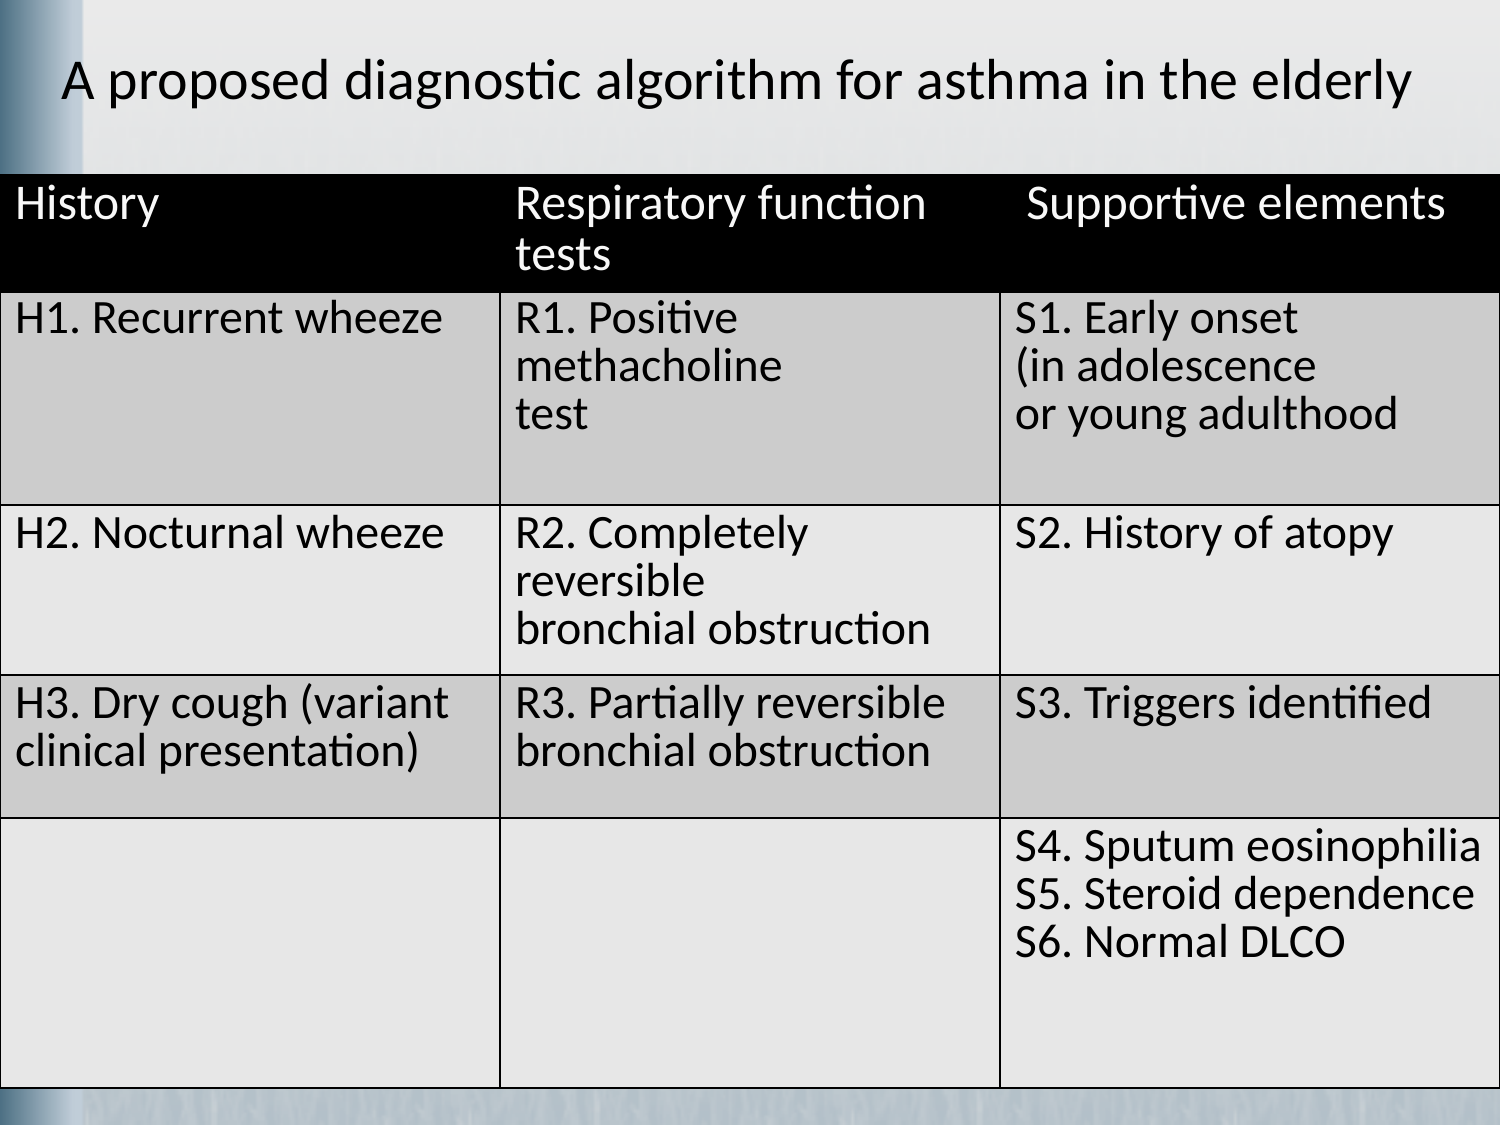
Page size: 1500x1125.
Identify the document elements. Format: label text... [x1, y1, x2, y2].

picture [0, 0, 1500, 174]
table_cell S1. Early onset (in adolescence or young adulthood [1001, 293, 1499, 504]
picture [0, 1089, 1500, 1125]
table_cell S2. History of atopy [1001, 506, 1499, 674]
table_cell S4. Sputum eosinophilia S5. Steroid dependence S6. Normal DLCO [1001, 819, 1499, 1087]
table_cell H2. Nocturnal wheeze [1, 506, 499, 674]
table_cell S3. Triggers identified [1001, 676, 1499, 817]
title A proposed diagnostic algorithm for asthma in the elderly [24, 1, 1450, 152]
table_cell R2. Completely reversible bronchial obstruction [501, 506, 999, 674]
table_cell H1. Recurrent wheeze [1, 293, 499, 504]
table_header Supportive elements [1001, 176, 1499, 287]
table_header History [1, 176, 499, 287]
table_cell [501, 819, 999, 1087]
table_header Respiratory function tests [501, 176, 999, 287]
table_cell R3. Partially reversible bronchial obstruction [501, 676, 999, 817]
table_cell R1. Positive methacholine test [501, 293, 999, 504]
table_cell H3. Dry cough (variant clinical presentation) [1, 676, 499, 817]
table_cell [1, 819, 499, 1087]
